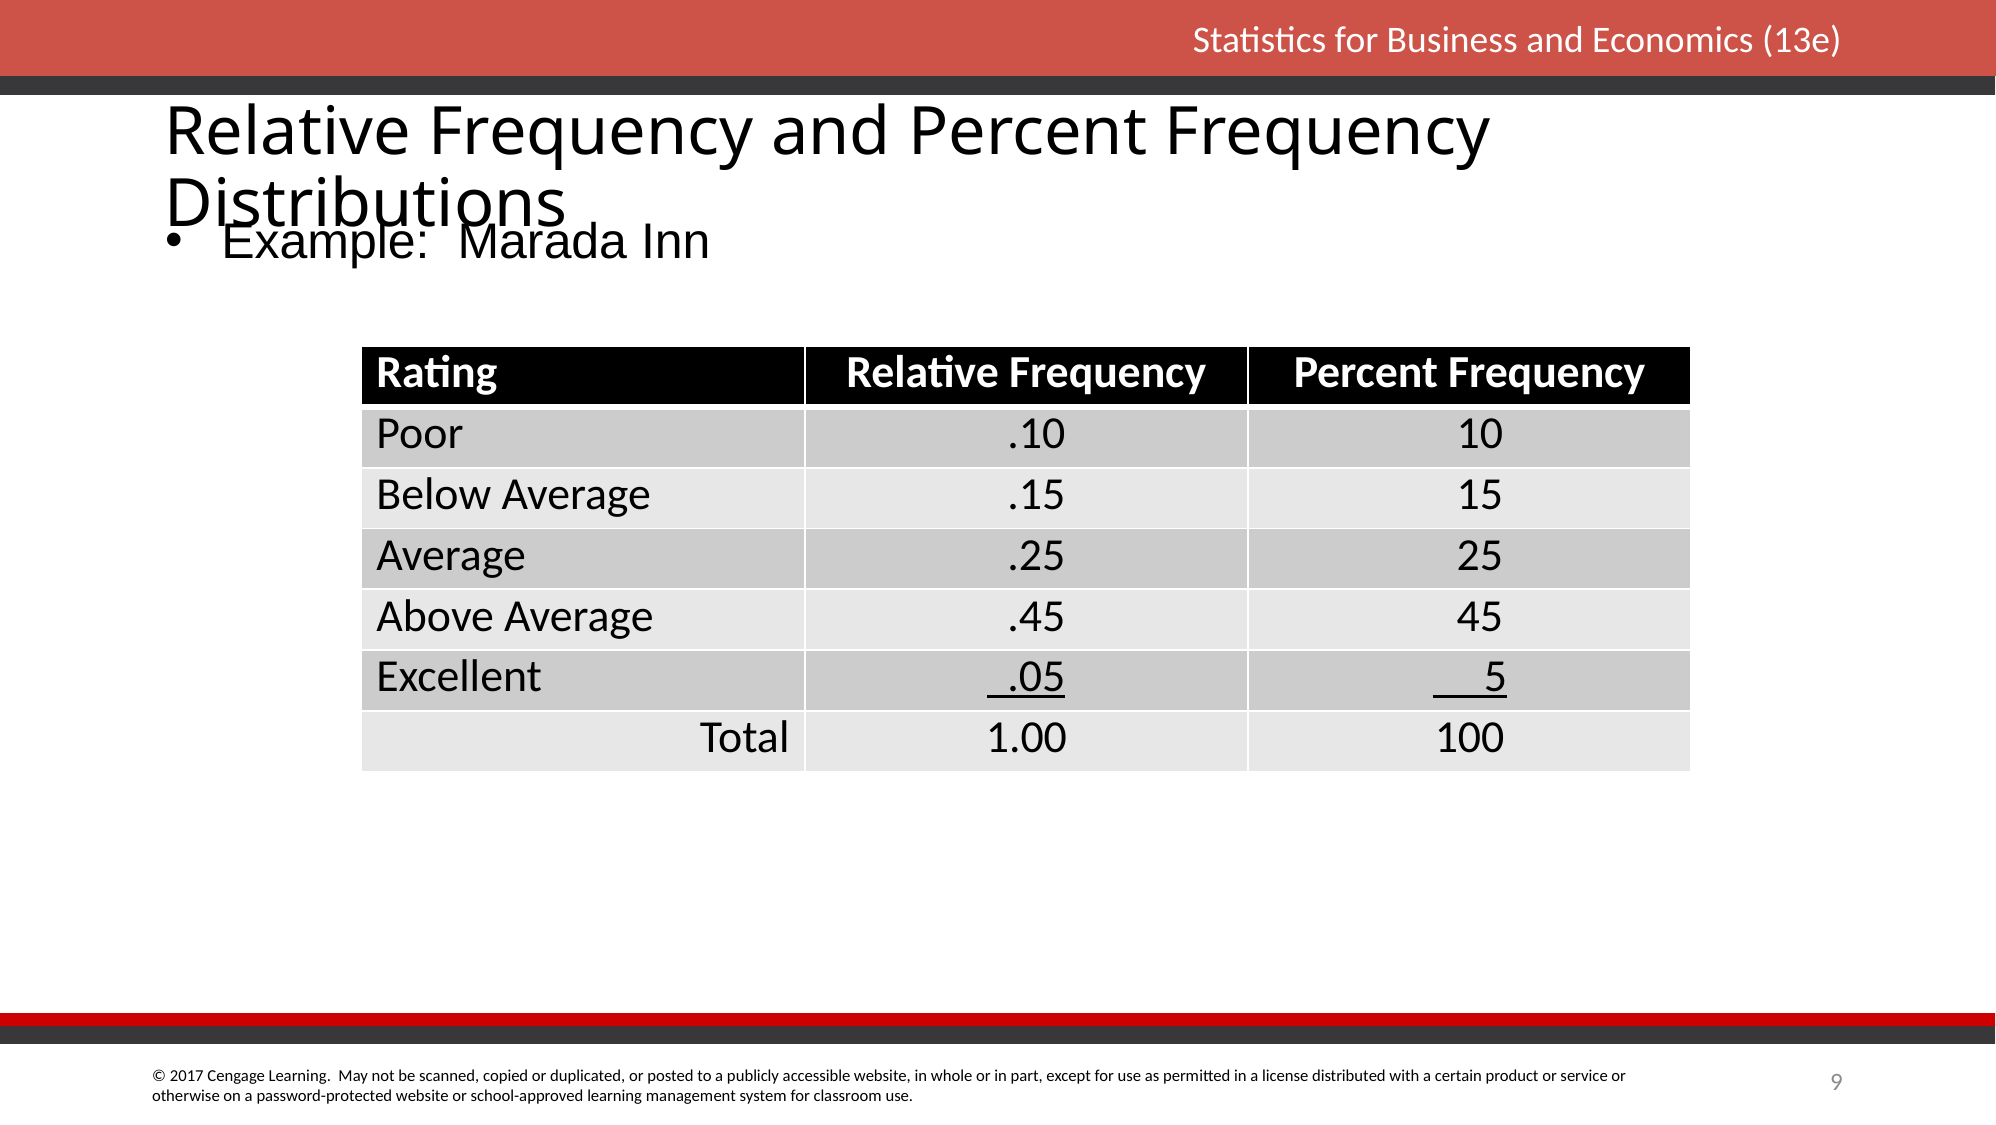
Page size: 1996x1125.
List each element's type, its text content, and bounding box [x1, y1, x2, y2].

table_cell .25 [806, 529, 1247, 588]
table_cell 1.00 [806, 712, 1247, 771]
table_cell Poor [362, 410, 804, 467]
table_cell 5 [1249, 651, 1690, 710]
table_cell Above Average [362, 590, 804, 649]
table_cell .45 [806, 590, 1247, 649]
table_header Rating [362, 347, 804, 404]
table_cell 45 [1249, 590, 1690, 649]
table_cell Average [362, 529, 804, 588]
table_cell 10 [1249, 410, 1690, 467]
table_cell 100 [1249, 712, 1690, 771]
picture [0, 76, 1996, 95]
table_header Relative Frequency [806, 347, 1247, 404]
table_cell Total [362, 712, 804, 771]
table_cell .15 [806, 469, 1247, 528]
table_cell 25 [1249, 529, 1690, 588]
text_box Example: Marada Inn [150, 232, 1054, 285]
table_header Percent Frequency [1249, 347, 1690, 404]
table_cell .05 [806, 651, 1247, 710]
slide_number 9 [1755, 1057, 1858, 1103]
text_box Relative Frequency and Percent Frequency Distributions [149, 106, 1846, 232]
table_cell Excellent [362, 651, 804, 710]
table_cell .10 [806, 410, 1247, 467]
picture [0, 1027, 1996, 1044]
table_cell Below Average [362, 469, 804, 528]
table_cell 15 [1249, 469, 1690, 528]
